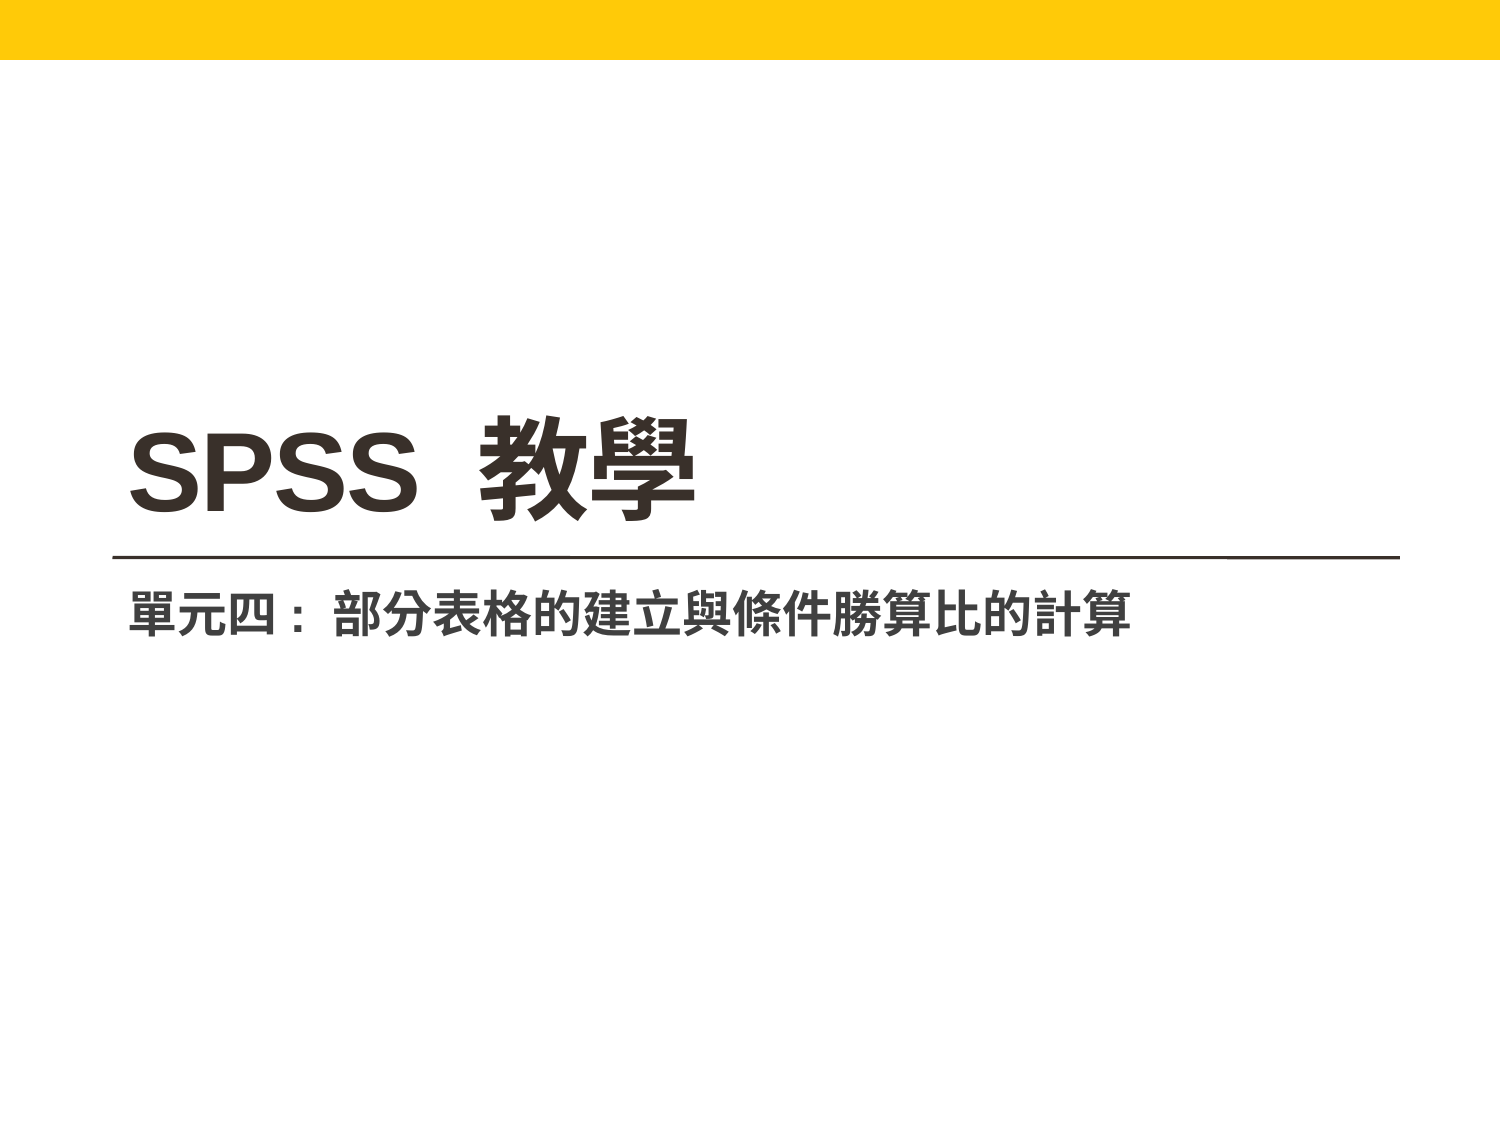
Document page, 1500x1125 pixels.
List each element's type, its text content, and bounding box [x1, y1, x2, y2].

subtitle 單元四: 部分表格的建立與條件勝算比的計算 [112, 575, 1341, 863]
title SPSS 教學 [112, 224, 1400, 542]
